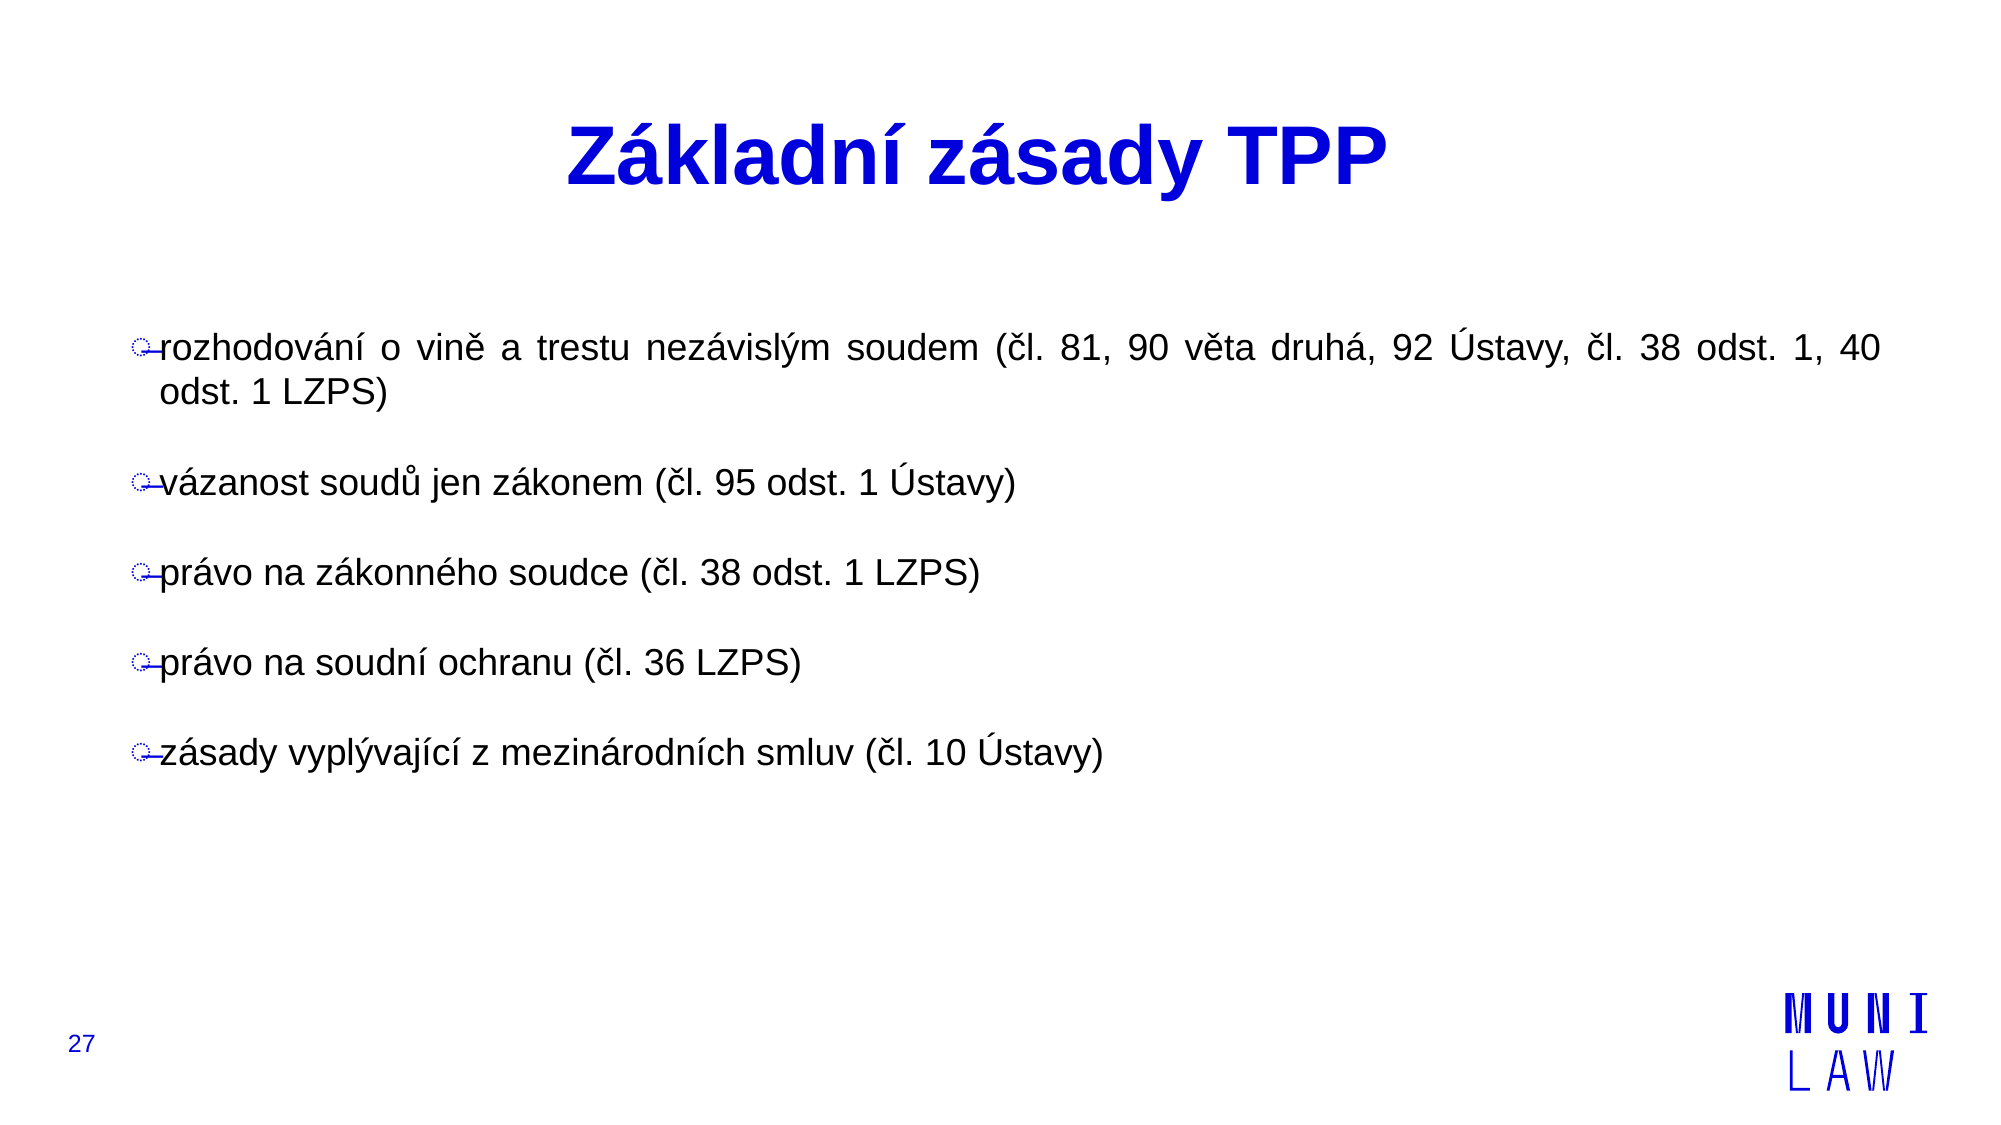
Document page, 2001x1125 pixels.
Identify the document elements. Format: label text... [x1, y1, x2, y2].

title Základní zásady TPP [118, 118, 1883, 193]
list rozhodování o vině a trestu nezávislým soudem (čl. 81, 90 věta druhá, 92 Ústavy, čl. 38 odst. 1, 40 odst. 1 LZPS) vázanost soudů jen zákonem (čl. 95 odst. 1 Ústavy) právo na zákonného soudce (čl. 38 odst. 1 LZPS) právo na soudní ochranu (čl. 36 LZPS) zásady vyplývající z mezinárodních smluv (čl. 10 Ústavy) [118, 277, 1883, 957]
slide_number 27 [67, 1021, 110, 1063]
